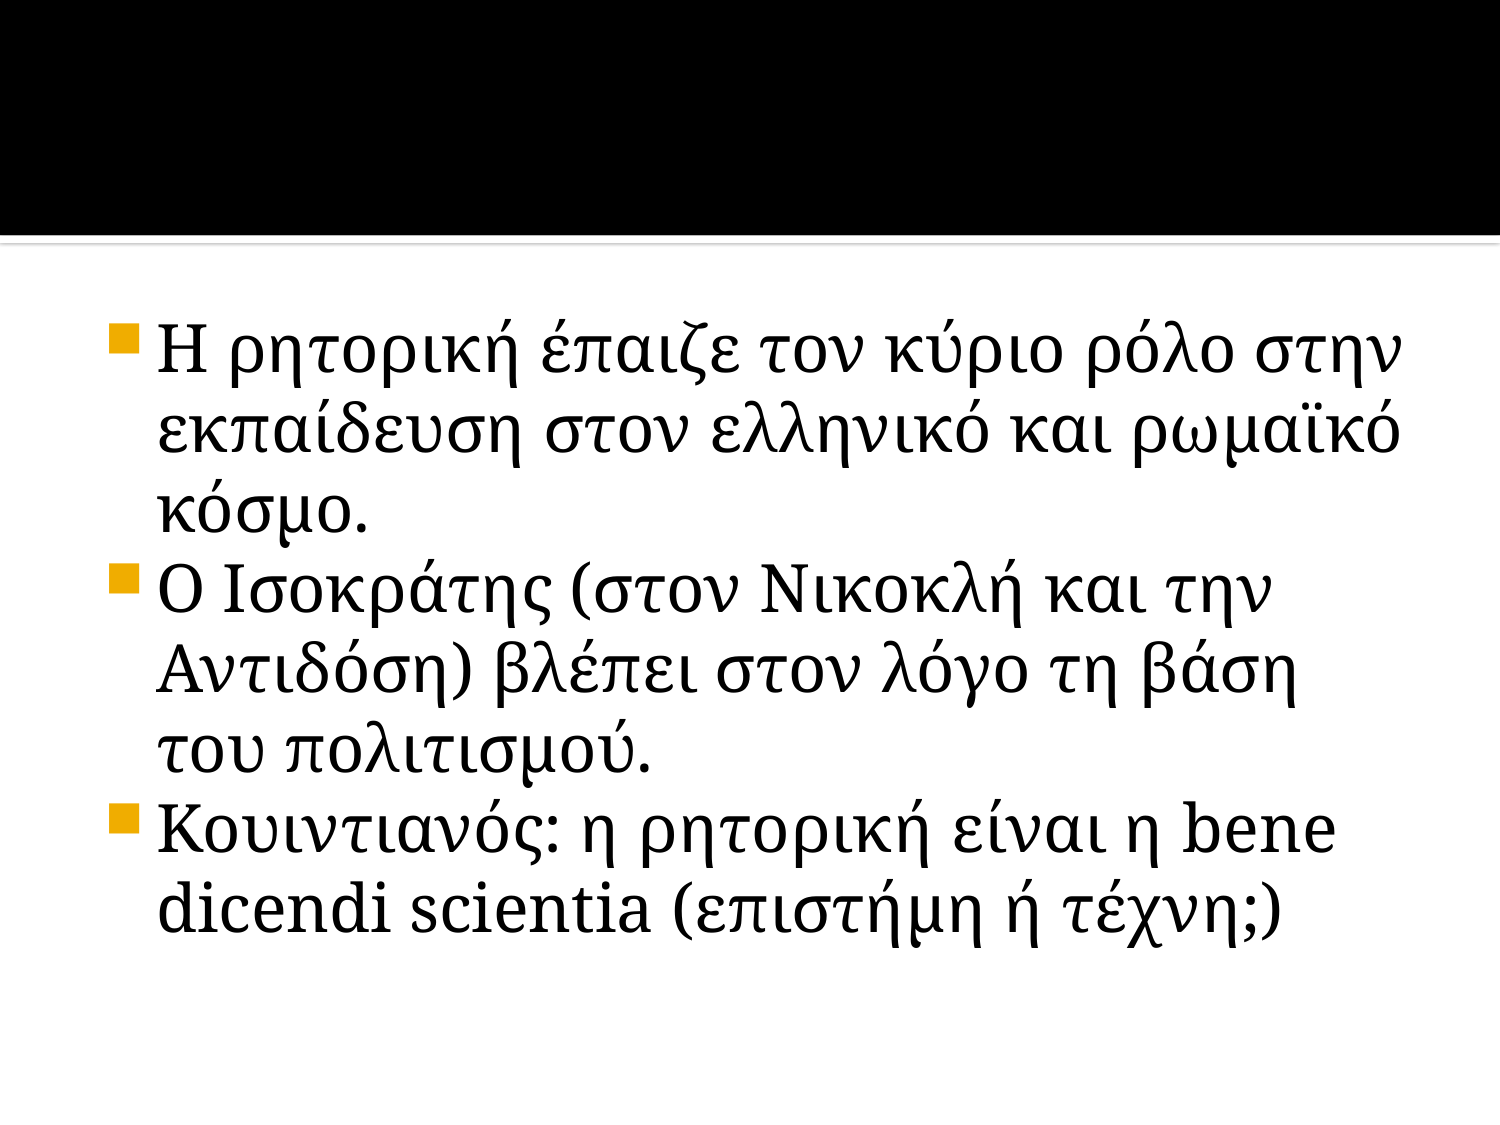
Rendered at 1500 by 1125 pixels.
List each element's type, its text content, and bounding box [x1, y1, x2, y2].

list Η ρητορική έπαιζε τον κύριο ρόλο στην εκπαίδευση στον ελληνικό και ρωμαϊκό κόσμο. Ο Ισοκράτης (στον Νικοκλή και την Αντιδόση) βλέπει στον λόγο τη βάση του πολιτισμού. Κουιντιανός: η ρητορική είναι η bene dicendi scientia (επιστήμη ή τέχνη;) [75, 291, 1425, 1050]
